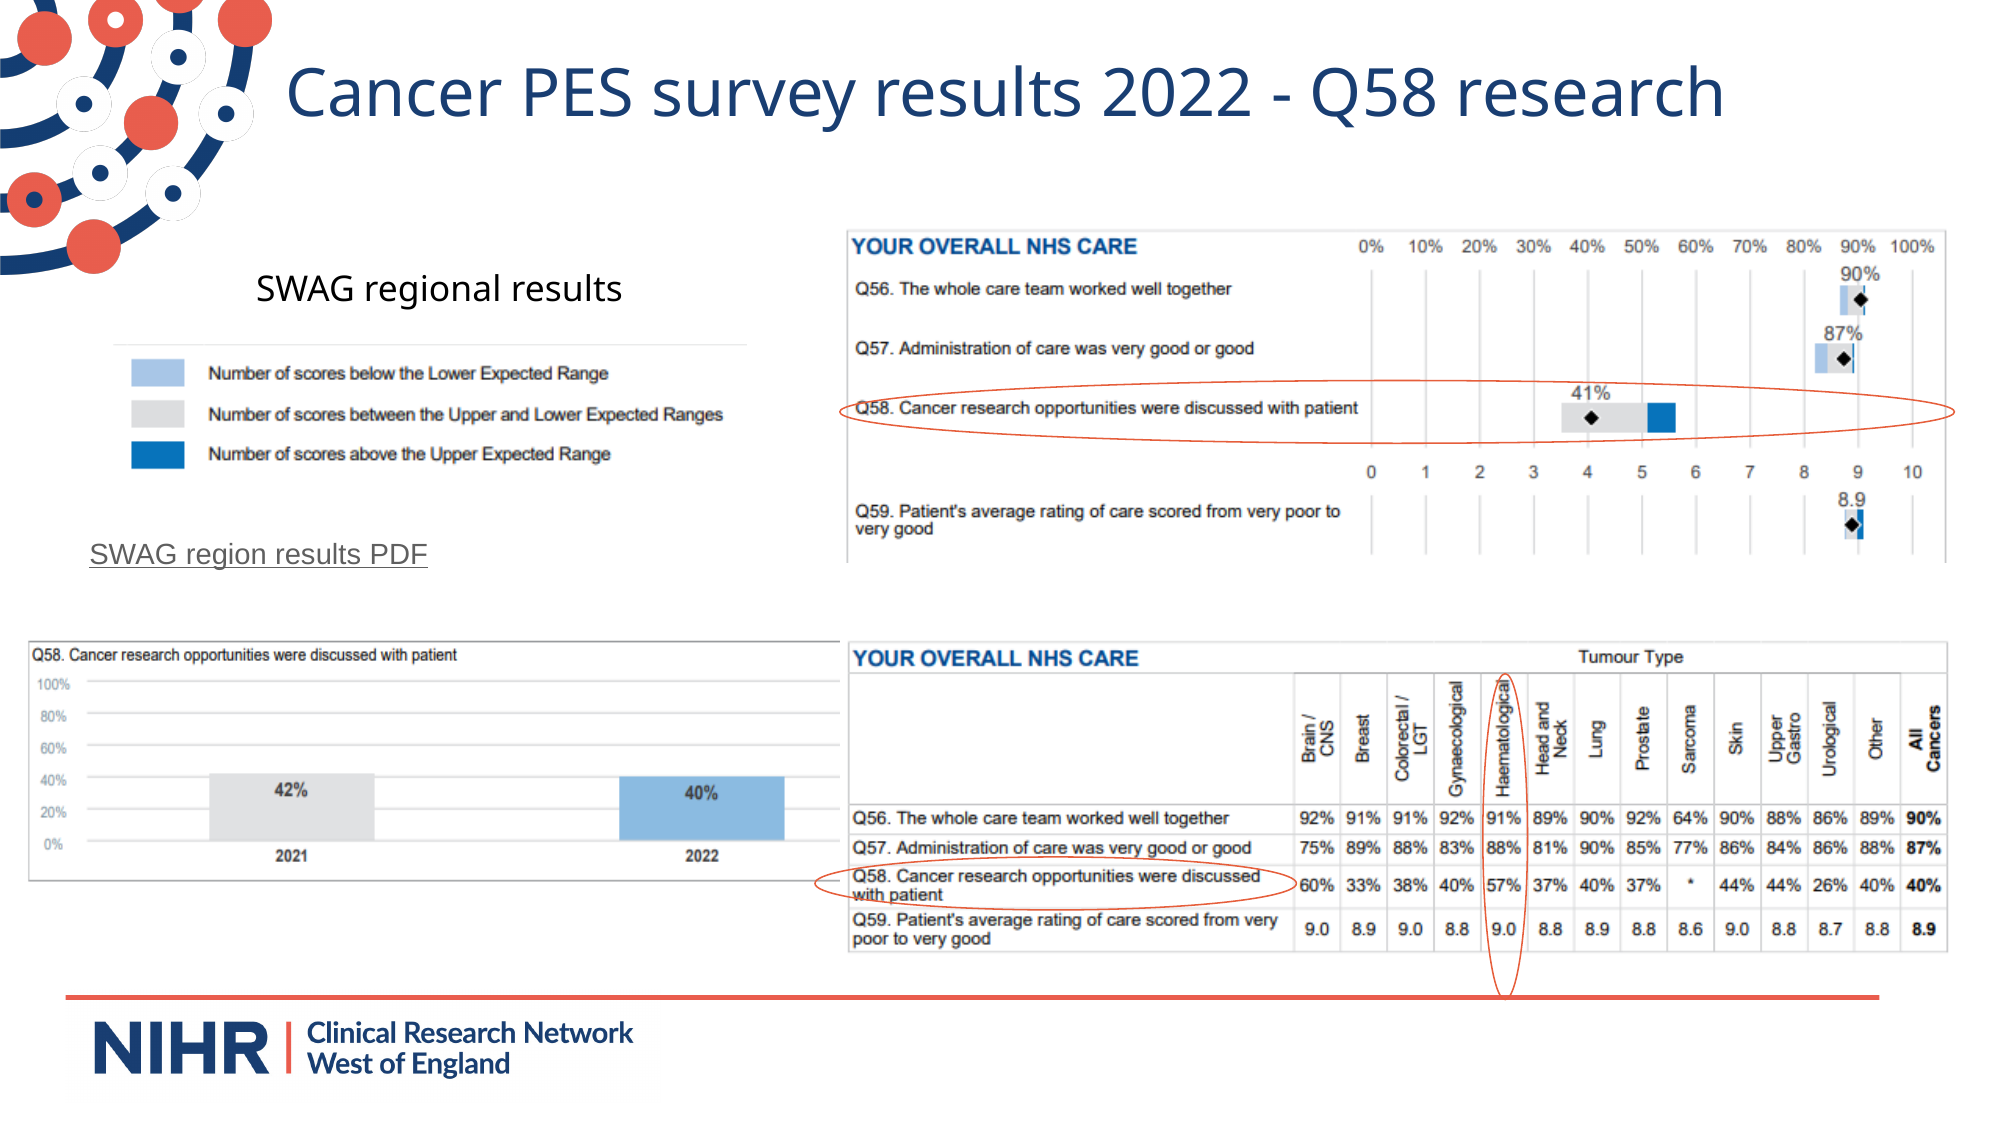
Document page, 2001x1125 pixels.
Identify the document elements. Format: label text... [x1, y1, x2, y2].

text_box SWAG region results PDF [74, 520, 567, 586]
picture [65, 989, 1504, 1103]
picture [839, 223, 1967, 563]
title Cancer PES survey results 2022 - Q58 research [276, 23, 1870, 166]
text_box SWAG regional results [241, 250, 651, 324]
picture [0, 0, 273, 275]
text_box [1494, 981, 1516, 1000]
picture [1507, 995, 1880, 1000]
picture [22, 635, 841, 898]
picture [113, 344, 747, 477]
picture [842, 635, 1964, 974]
